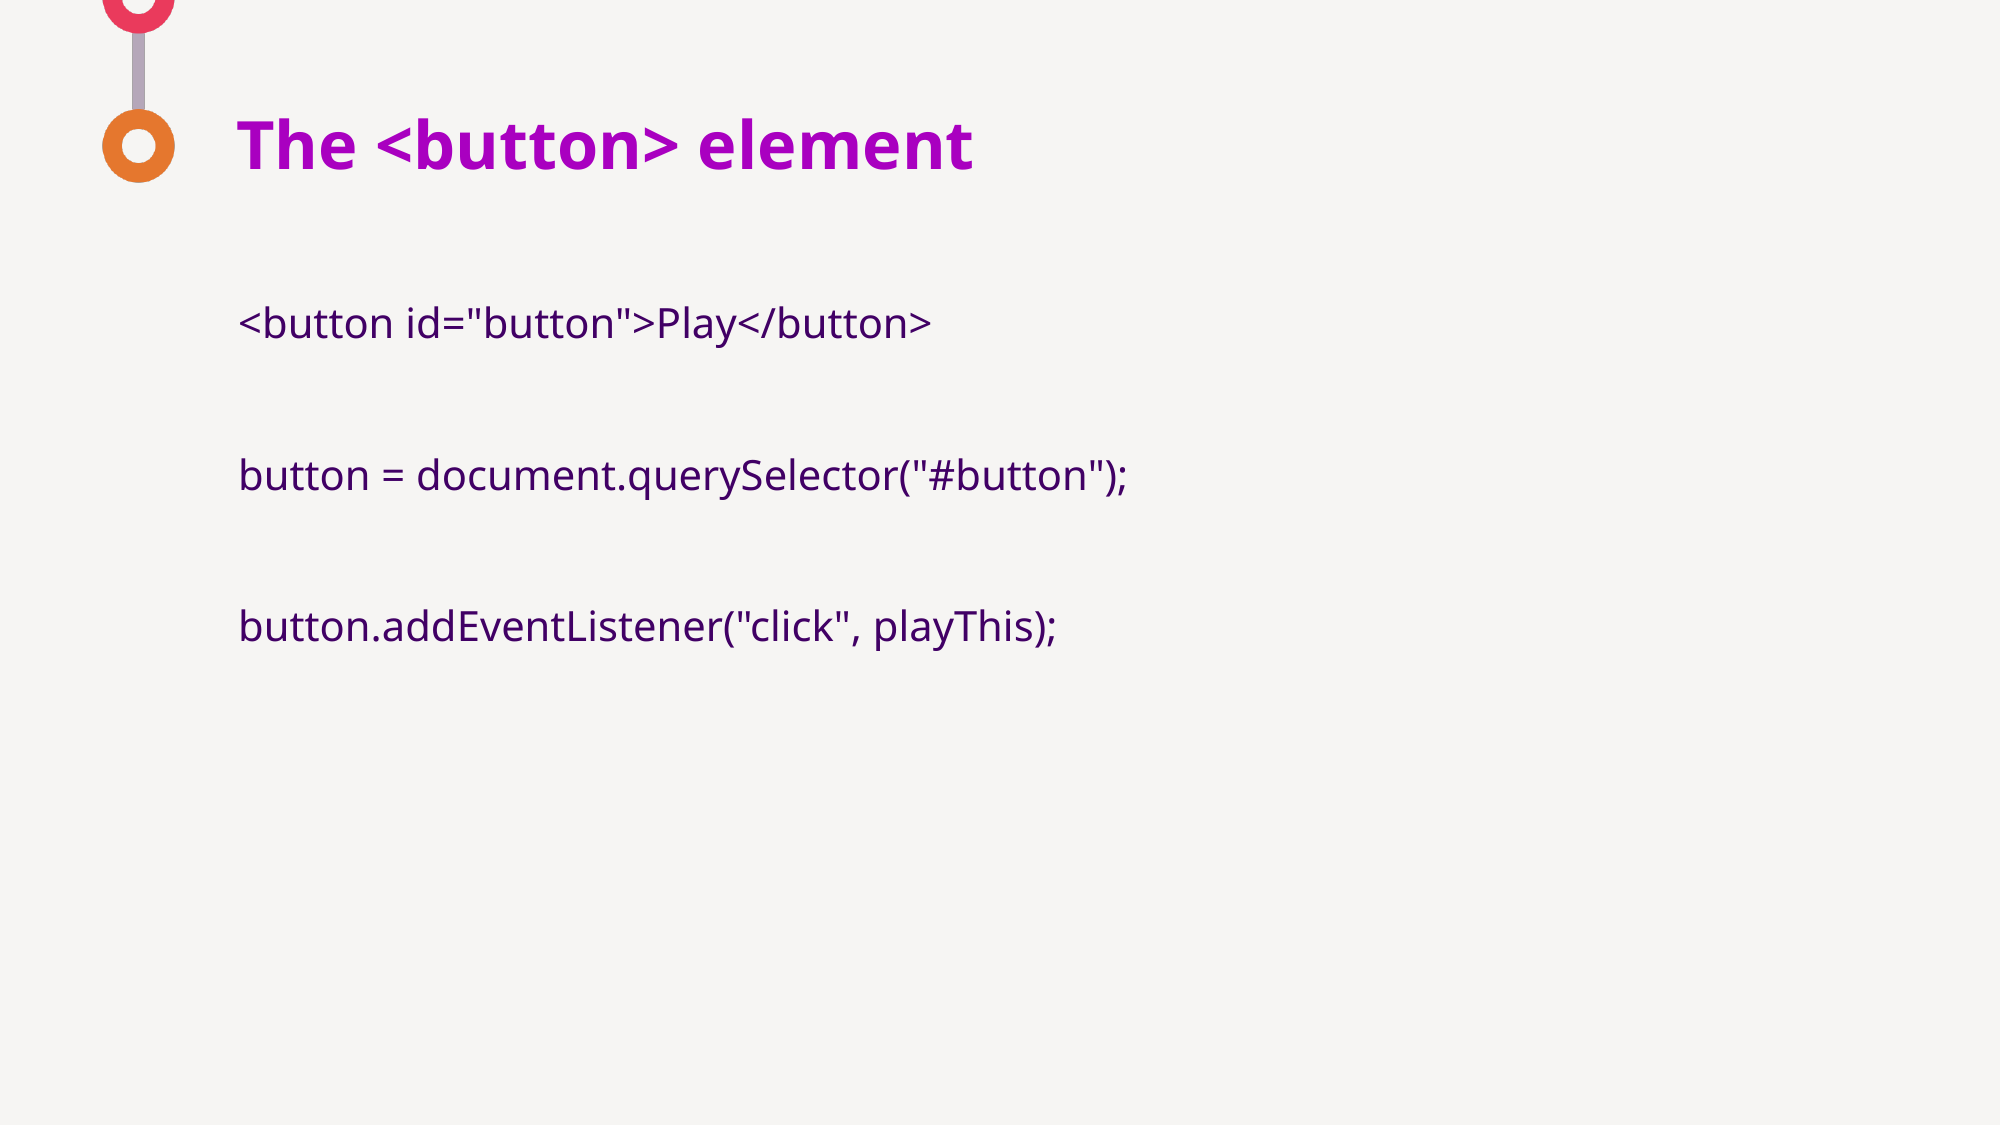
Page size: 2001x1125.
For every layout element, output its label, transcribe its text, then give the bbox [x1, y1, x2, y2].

title The <button> element [236, 111, 1388, 278]
list <button id="button">Play</button> button = document.querySelector("#button"); button.addEventListener("click", playThis); [236, 291, 1387, 1054]
picture [100, 0, 179, 192]
